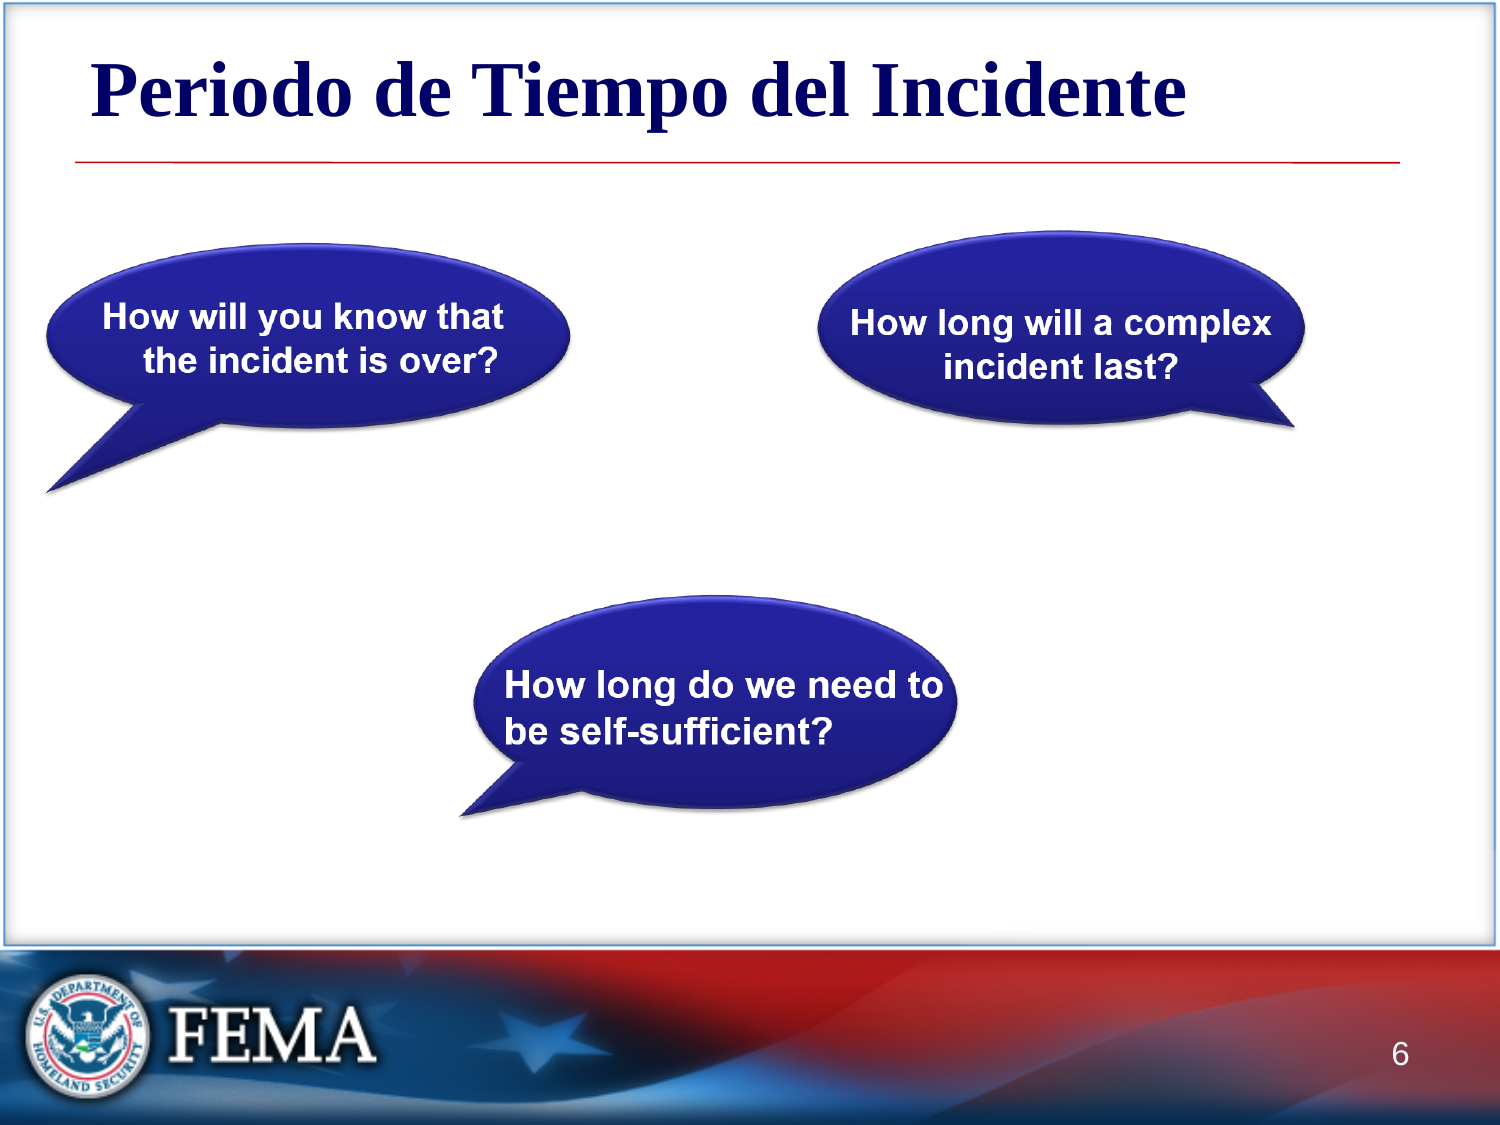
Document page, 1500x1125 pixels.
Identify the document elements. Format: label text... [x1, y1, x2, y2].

picture [0, 0, 1500, 1125]
slide_number 6 [1074, 1024, 1425, 1103]
title Periodo de Tiempo del Incidente [75, 32, 1425, 138]
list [39, 239, 576, 502]
